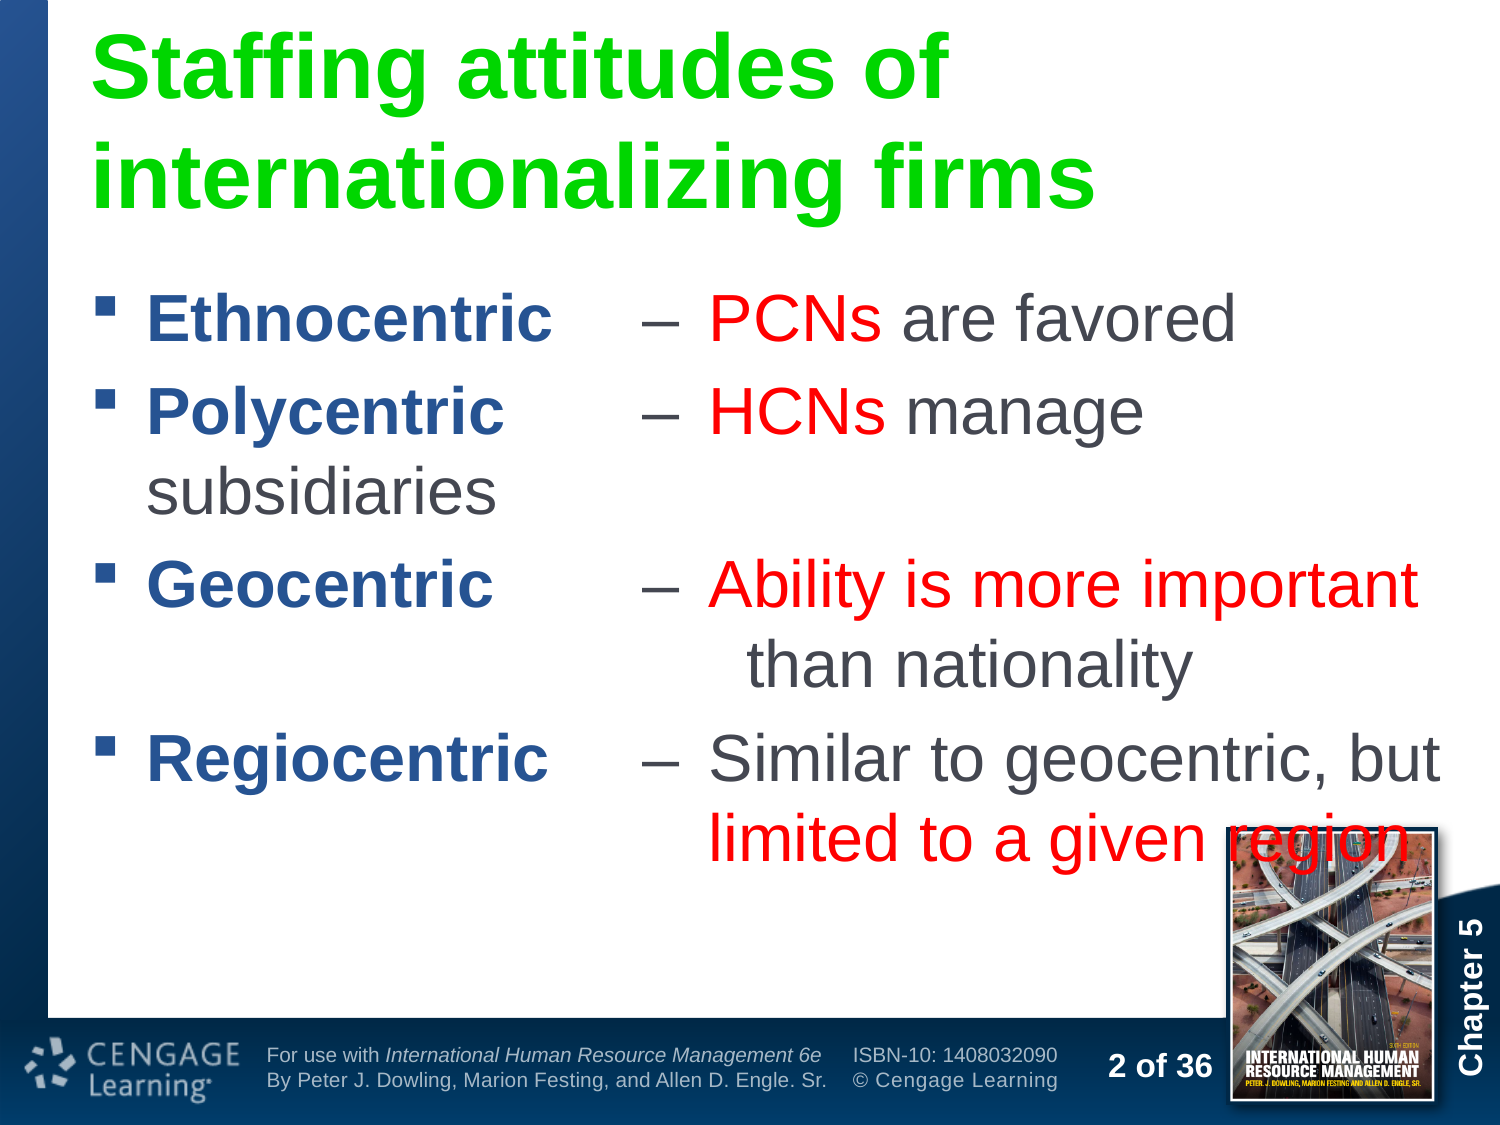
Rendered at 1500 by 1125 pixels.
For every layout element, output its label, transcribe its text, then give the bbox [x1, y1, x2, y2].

picture [0, 883, 1500, 1125]
list Ethnocentric – PCNs are favored Polycentric – HCNs manage subsidiaries Geocentric – Ability is more important than nationality Regiocentric – Similar to geocentric, but limited to a given region [75, 267, 1500, 1024]
title Staffing attitudes of internationalizing firms [75, 1, 1498, 232]
